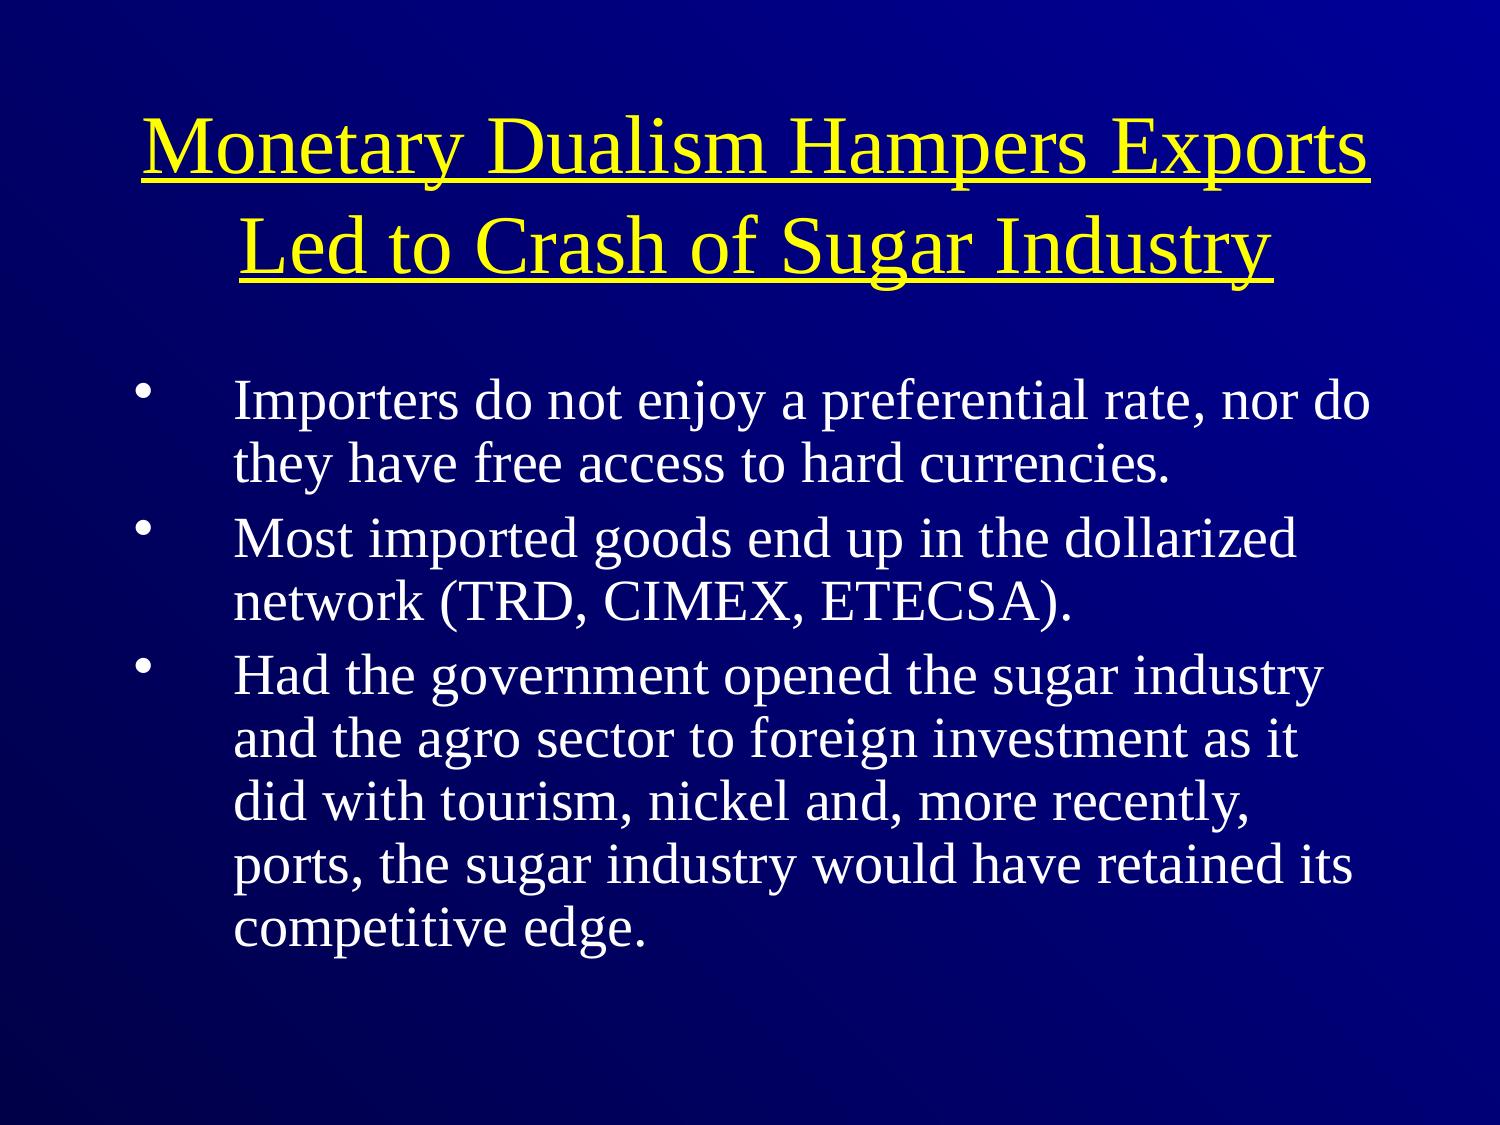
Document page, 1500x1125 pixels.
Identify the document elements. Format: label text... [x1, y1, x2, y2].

list Importers do not enjoy a preferential rate, nor do they have free access to hard currencies. Most imported goods end up in the dollarized network (TRD, CIMEX, ETECSA). Had the government opened the sugar industry and the agro sector to foreign investment as it did with tourism, nickel and, more recently, ports, the sugar industry would have retained its competitive edge. [118, 361, 1394, 965]
title Monetary Dualism Hampers Exports Led to Crash of Sugar Industry [53, 54, 1459, 327]
